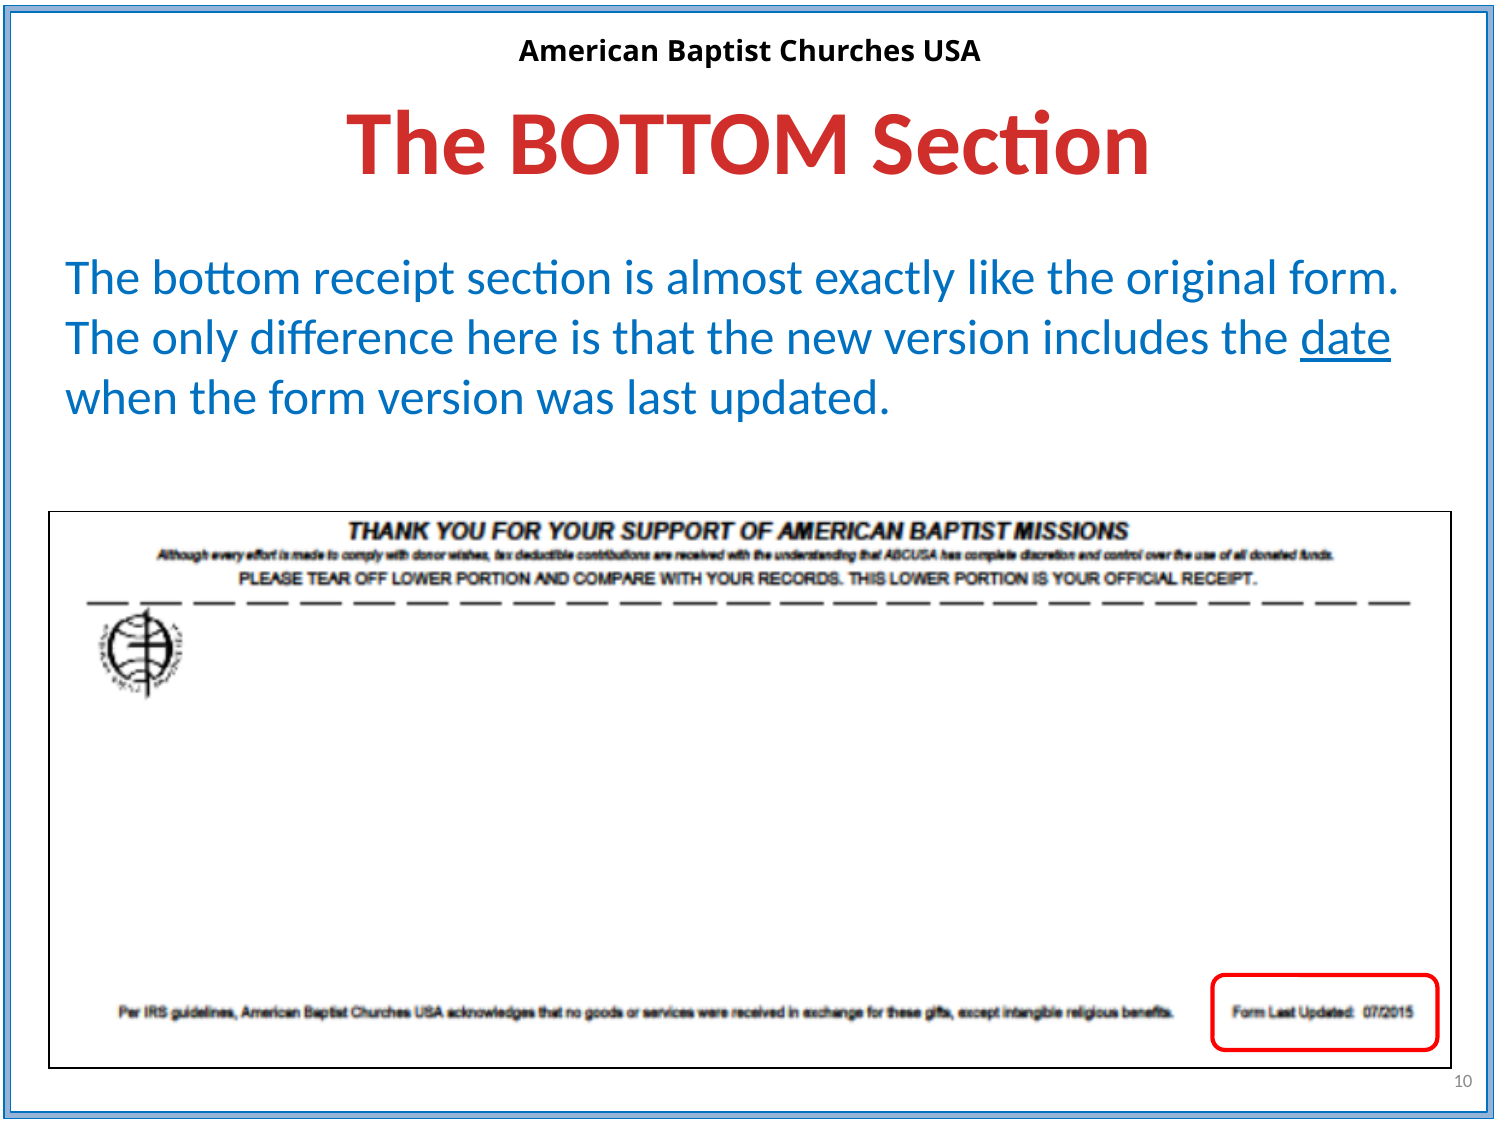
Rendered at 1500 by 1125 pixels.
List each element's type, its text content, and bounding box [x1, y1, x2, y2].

text_box The BOTTOM Section [37, 74, 1463, 200]
picture [49, 512, 1451, 1068]
slide_number 10 [1137, 1050, 1488, 1110]
list The bottom receipt section is almost exactly like the original form. The only difference here is that the new version includes the date when the form version was last updated. [50, 237, 1450, 511]
